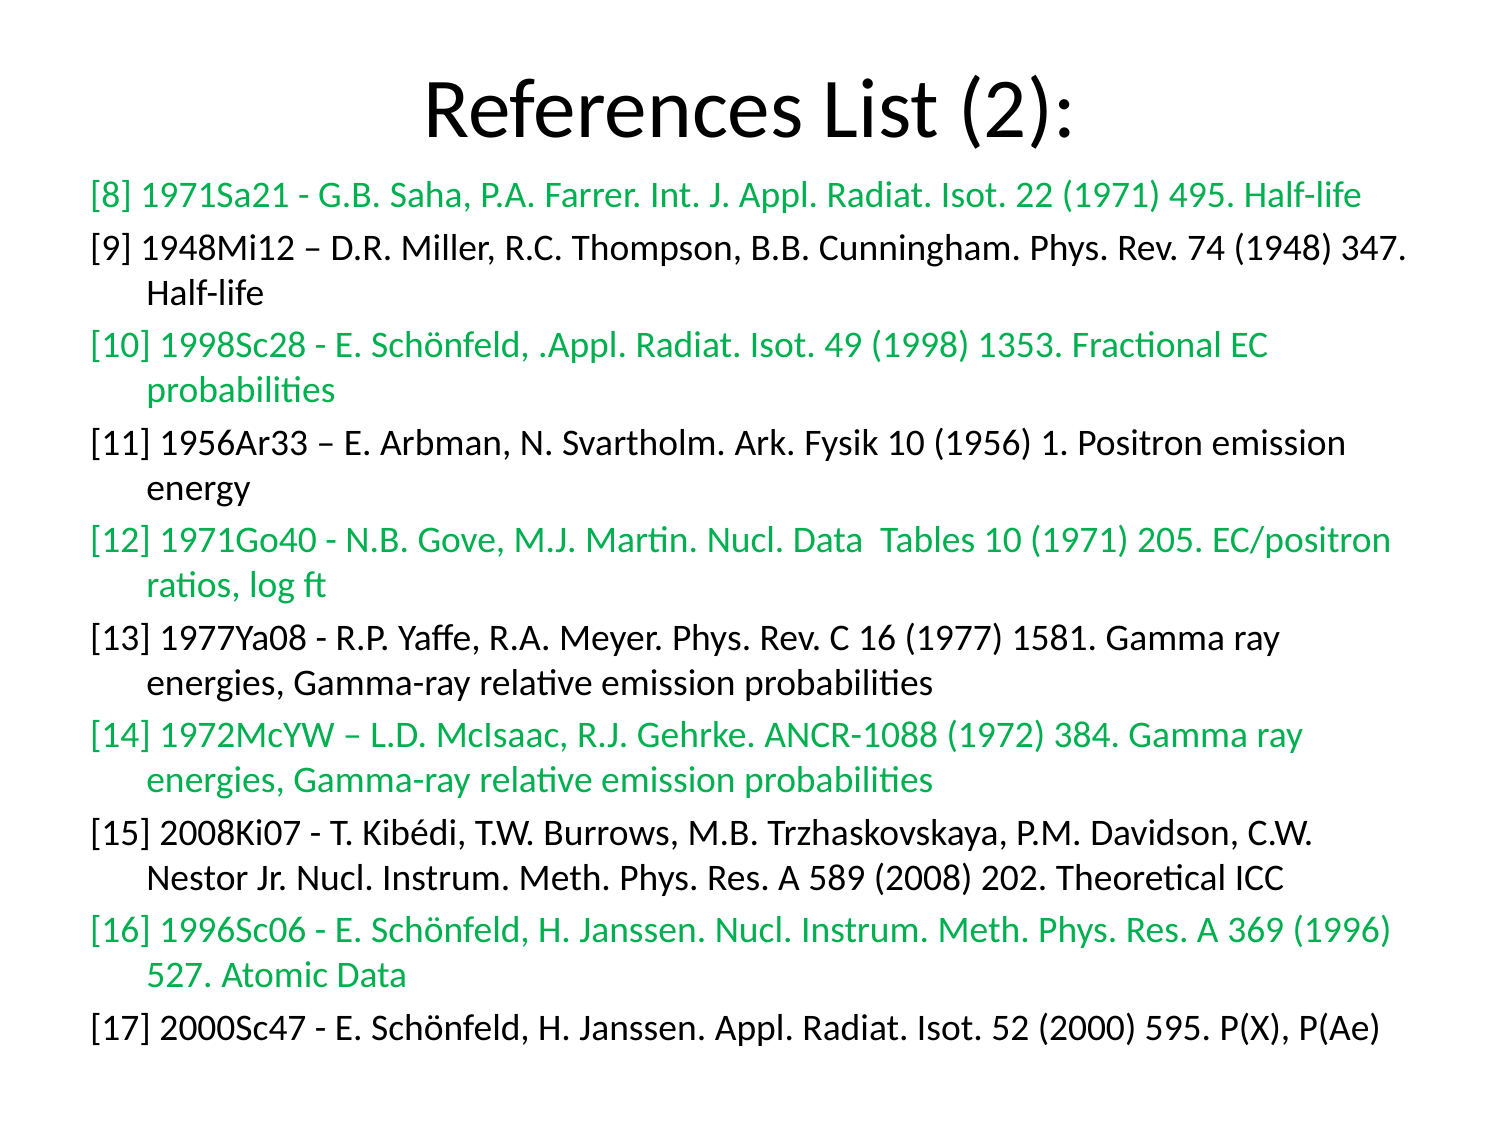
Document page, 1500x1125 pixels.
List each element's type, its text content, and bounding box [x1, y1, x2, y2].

title References List (2): [75, 45, 1425, 162]
list [8] 1971Sa21 - G.B. Saha, P.A. Farrer. Int. J. Appl. Radiat. Isot. 22 (1971) 495. Half-life [9] 1948Mi12 – D.R. Miller, R.C. Thompson, B.B. Cunningham. Phys. Rev. 74 (1948) 347. Half-life [10] 1998Sc28 - E. Schönfeld, .Appl. Radiat. Isot. 49 (1998) 1353. Fractional EC probabilities [11] 1956Ar33 – E. Arbman, N. Svartholm. Ark. Fysik 10 (1956) 1. Positron emission energy [12] 1971Go40 - N.B. Gove, M.J. Martin. Nucl. Data Tables 10 (1971) 205. EC/positron ratios, log ft [13] 1977Ya08 - R.P. Yaffe, R.A. Meyer. Phys. Rev. C 16 (1977) 1581. Gamma ray energies, Gamma-ray relative emission probabilities [14] 1972McYW – L.D. McIsaac, R.J. Gehrke. ANCR-1088 (1972) 384. Gamma ray energies, Gamma-ray relative emission probabilities [15] 2008Ki07 - T. Kibédi, T.W. Burrows, M.B. Trzhaskovskaya, P.M. Davidson, C.W. Nestor Jr. Nucl. Instrum. Meth. Phys. Res. A 589 (2008) 202. Theoretical ICC [16] 1996Sc06 - E. Schönfeld, H. Janssen. Nucl. Instrum. Meth. Phys. Res. A 369 (1996) 527. Atomic Data [17] 2000Sc47 - E. Schönfeld, H. Janssen. Appl. Radiat. Isot. 52 (2000) 595. P(X), P(Ae) [75, 162, 1425, 1100]
